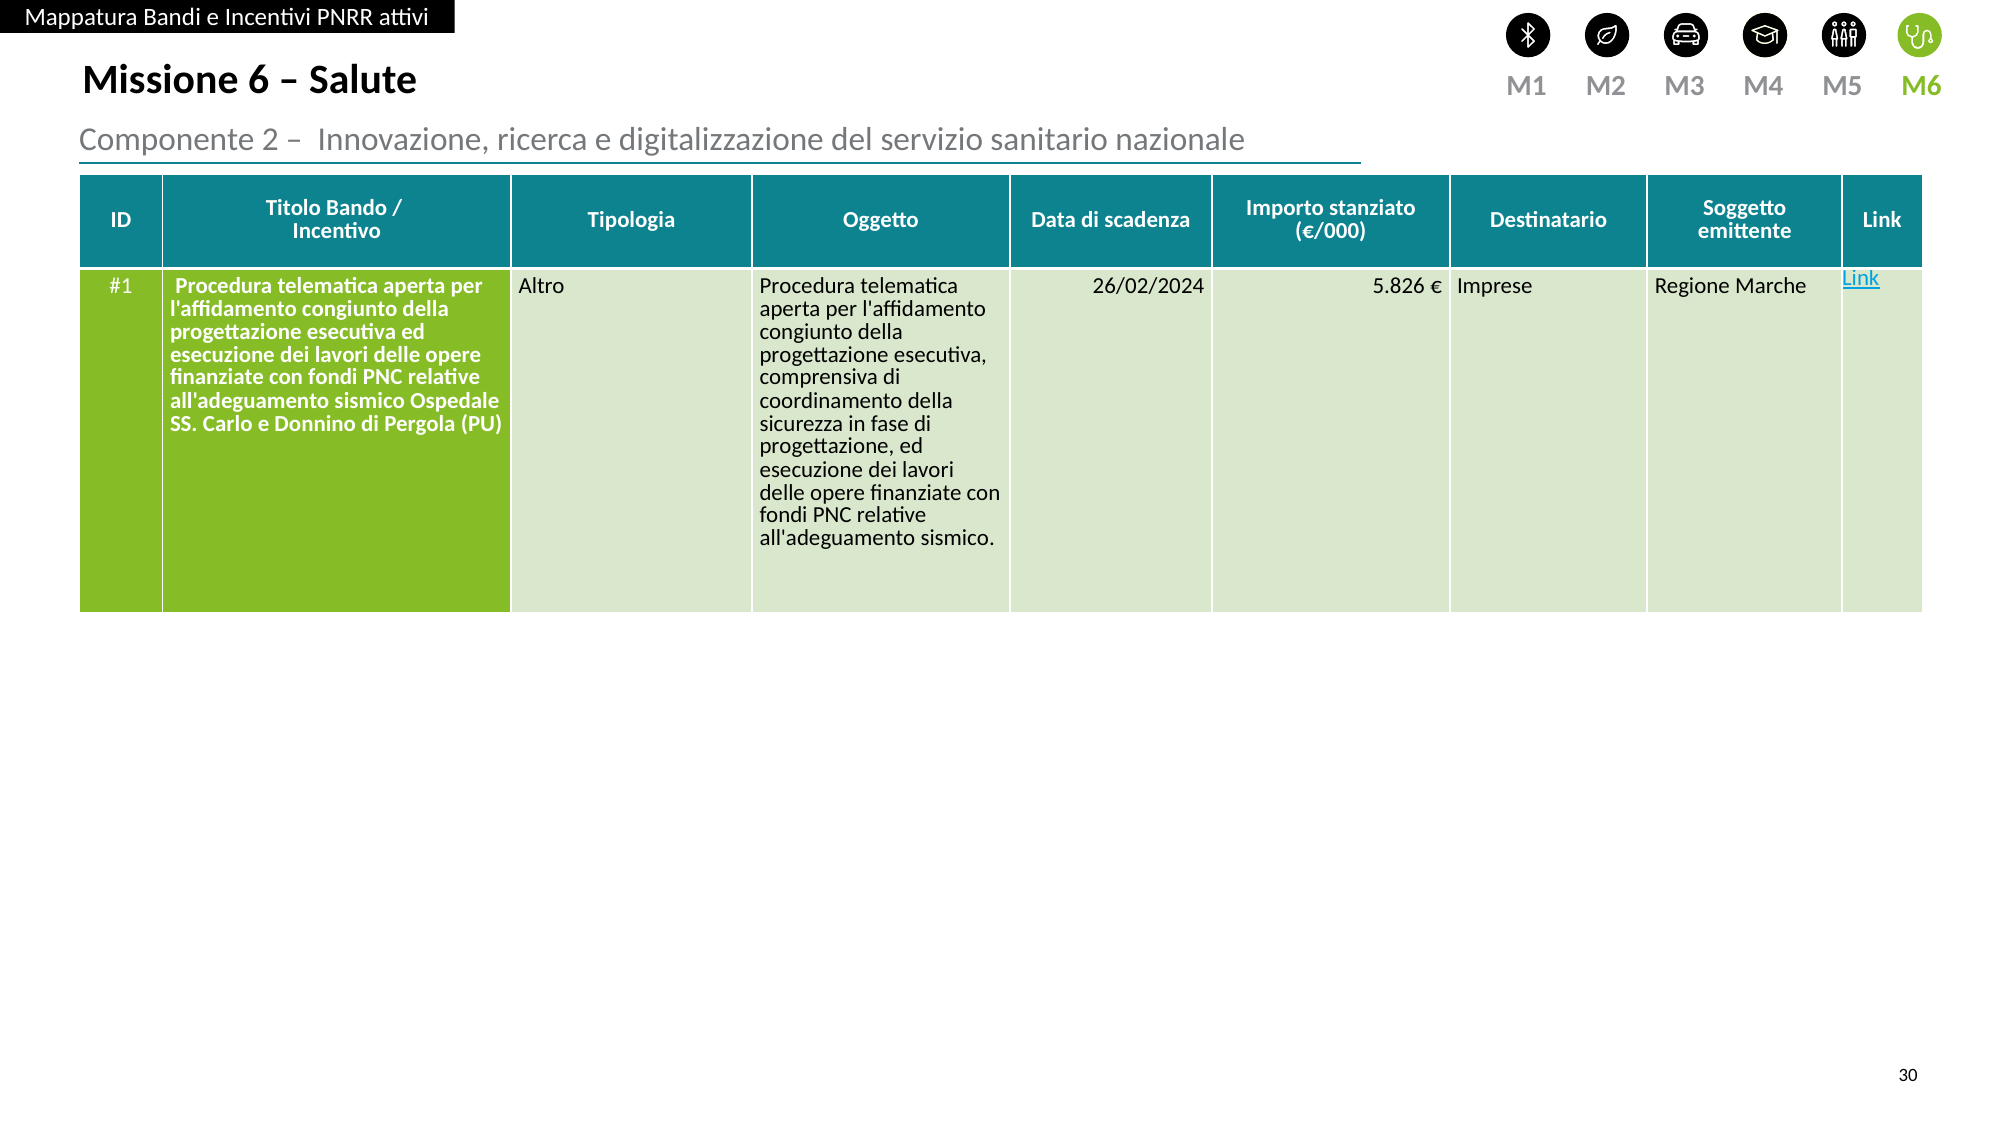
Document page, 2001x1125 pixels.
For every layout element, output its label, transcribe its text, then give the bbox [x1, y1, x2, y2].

table_cell Regione Marche [1648, 270, 1841, 612]
text_box Mappatura Bandi e Incentivi PNRR attivi [0, 0, 455, 33]
table_cell Altro [512, 270, 751, 612]
table_header ID [80, 175, 162, 267]
table_header Importo stanziato (€/000) [1213, 175, 1449, 267]
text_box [1491, 12, 1565, 110]
table_header Data di scadenza [1011, 175, 1211, 267]
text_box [1570, 12, 1644, 110]
table_header Destinatario [1451, 175, 1646, 267]
table_cell 26/02/2024 [1011, 270, 1211, 612]
text_box Missione 6 – Salute [82, 52, 1486, 103]
table_header Titolo Bando / Incentivo [163, 175, 510, 267]
table_cell Procedura telematica aperta per l'affidamento congiunto della progettazione esecutiva, comprensiva di coordinamento della sicurezza in fase di progettazione, ed esecuzione dei lavori delle opere finanziate con fondi PNC relative all'adeguamento sismico. [753, 270, 1009, 612]
table_cell Procedura telematica aperta per l'affidamento congiunto della progettazione esecutiva ed esecuzione dei lavori delle opere finanziate con fondi PNC relative all'adeguamento sismico Ospedale SS. Carlo e Donnino di Pergola (PU) [163, 270, 510, 612]
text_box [1807, 12, 1881, 110]
table_cell #1 [80, 270, 162, 612]
table_header Soggetto emittente [1648, 175, 1841, 267]
table_cell 5.826 € [1213, 270, 1449, 612]
table_header Link [1843, 175, 1922, 267]
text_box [1728, 12, 1802, 110]
table_cell Imprese [1451, 270, 1646, 612]
table_header Tipologia [512, 175, 751, 267]
text_box Componente 2 – Innovazione, ricerca e digitalizzazione del servizio sanitario nazionale [79, 117, 1915, 169]
table_header Oggetto [753, 175, 1009, 267]
table_cell Link [1843, 270, 1922, 612]
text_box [1886, 12, 1960, 110]
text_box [1649, 12, 1723, 110]
